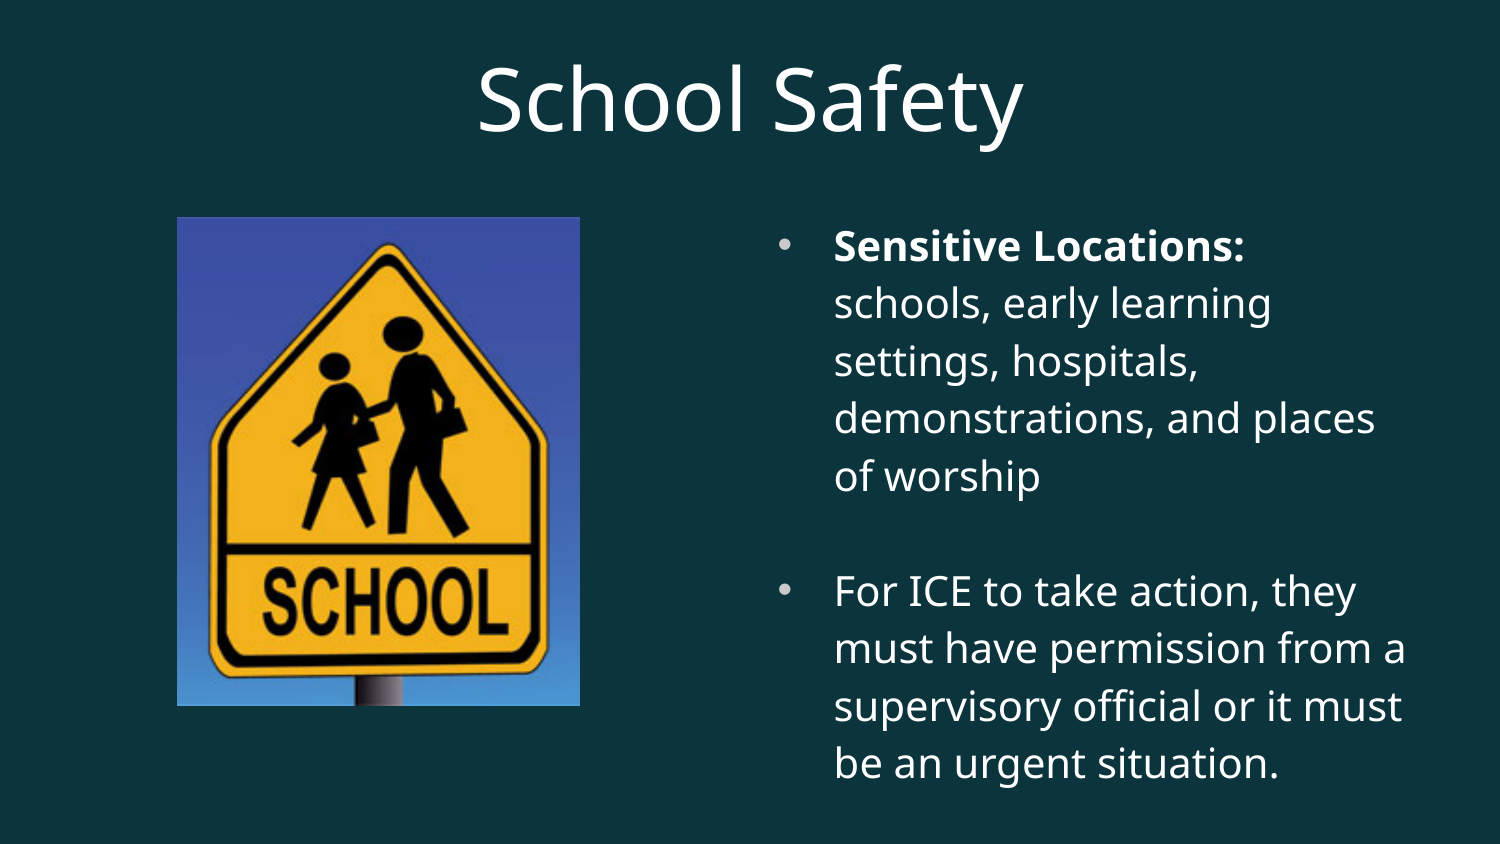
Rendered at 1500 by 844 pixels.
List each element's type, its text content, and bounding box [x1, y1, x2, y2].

picture [176, 217, 581, 706]
list Sensitive Locations: schools, early learning settings, hospitals, demonstrations, and places of worship For ICE to take action, they must have permission from a supervisory official or it must be an urgent situation. [762, 196, 1425, 754]
title School Safety [51, 29, 1449, 167]
